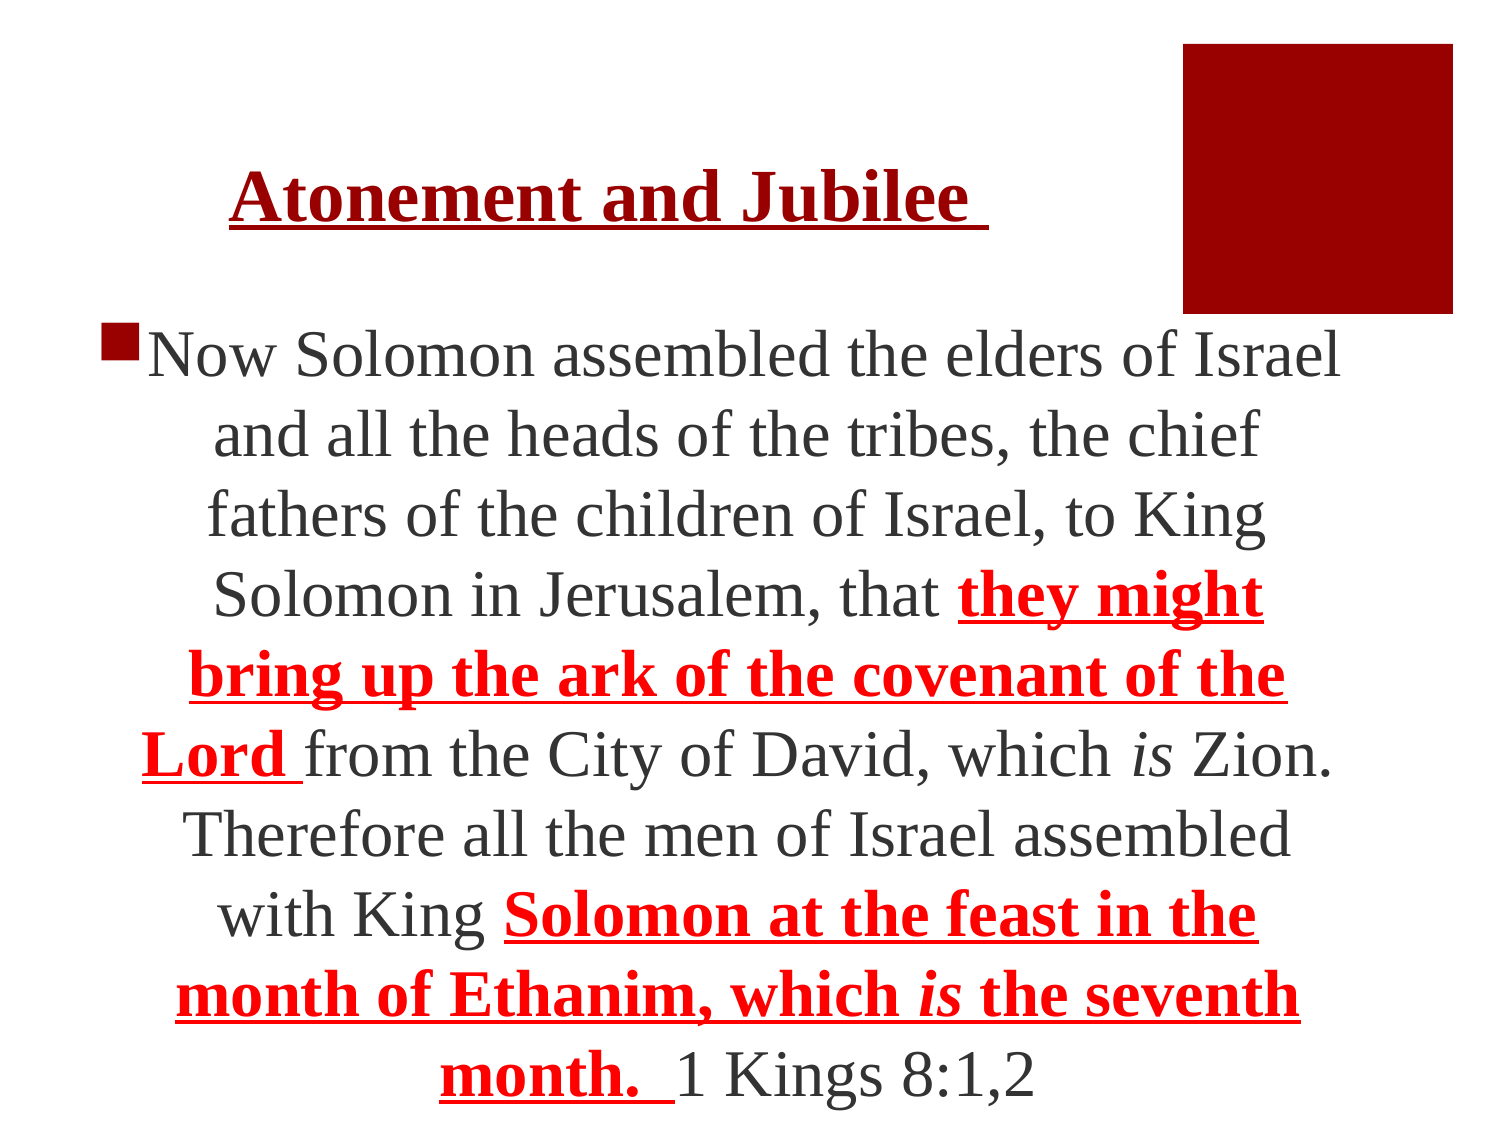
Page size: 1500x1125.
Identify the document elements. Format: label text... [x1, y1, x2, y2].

title Atonement and Jubilee [75, 56, 1143, 244]
list Now Solomon assembled the elders of Israel and all the heads of the tribes, the chief fathers of the children of Israel, to King Solomon in Jerusalem, that they might bring up the ark of the covenant of the Lord from the City of David, which is Zion. Therefore all the men of Israel assembled with King Solomon at the feast in the month of Ethanim, which is the seventh month. 1 Kings 8:1,2 [75, 302, 1364, 1069]
